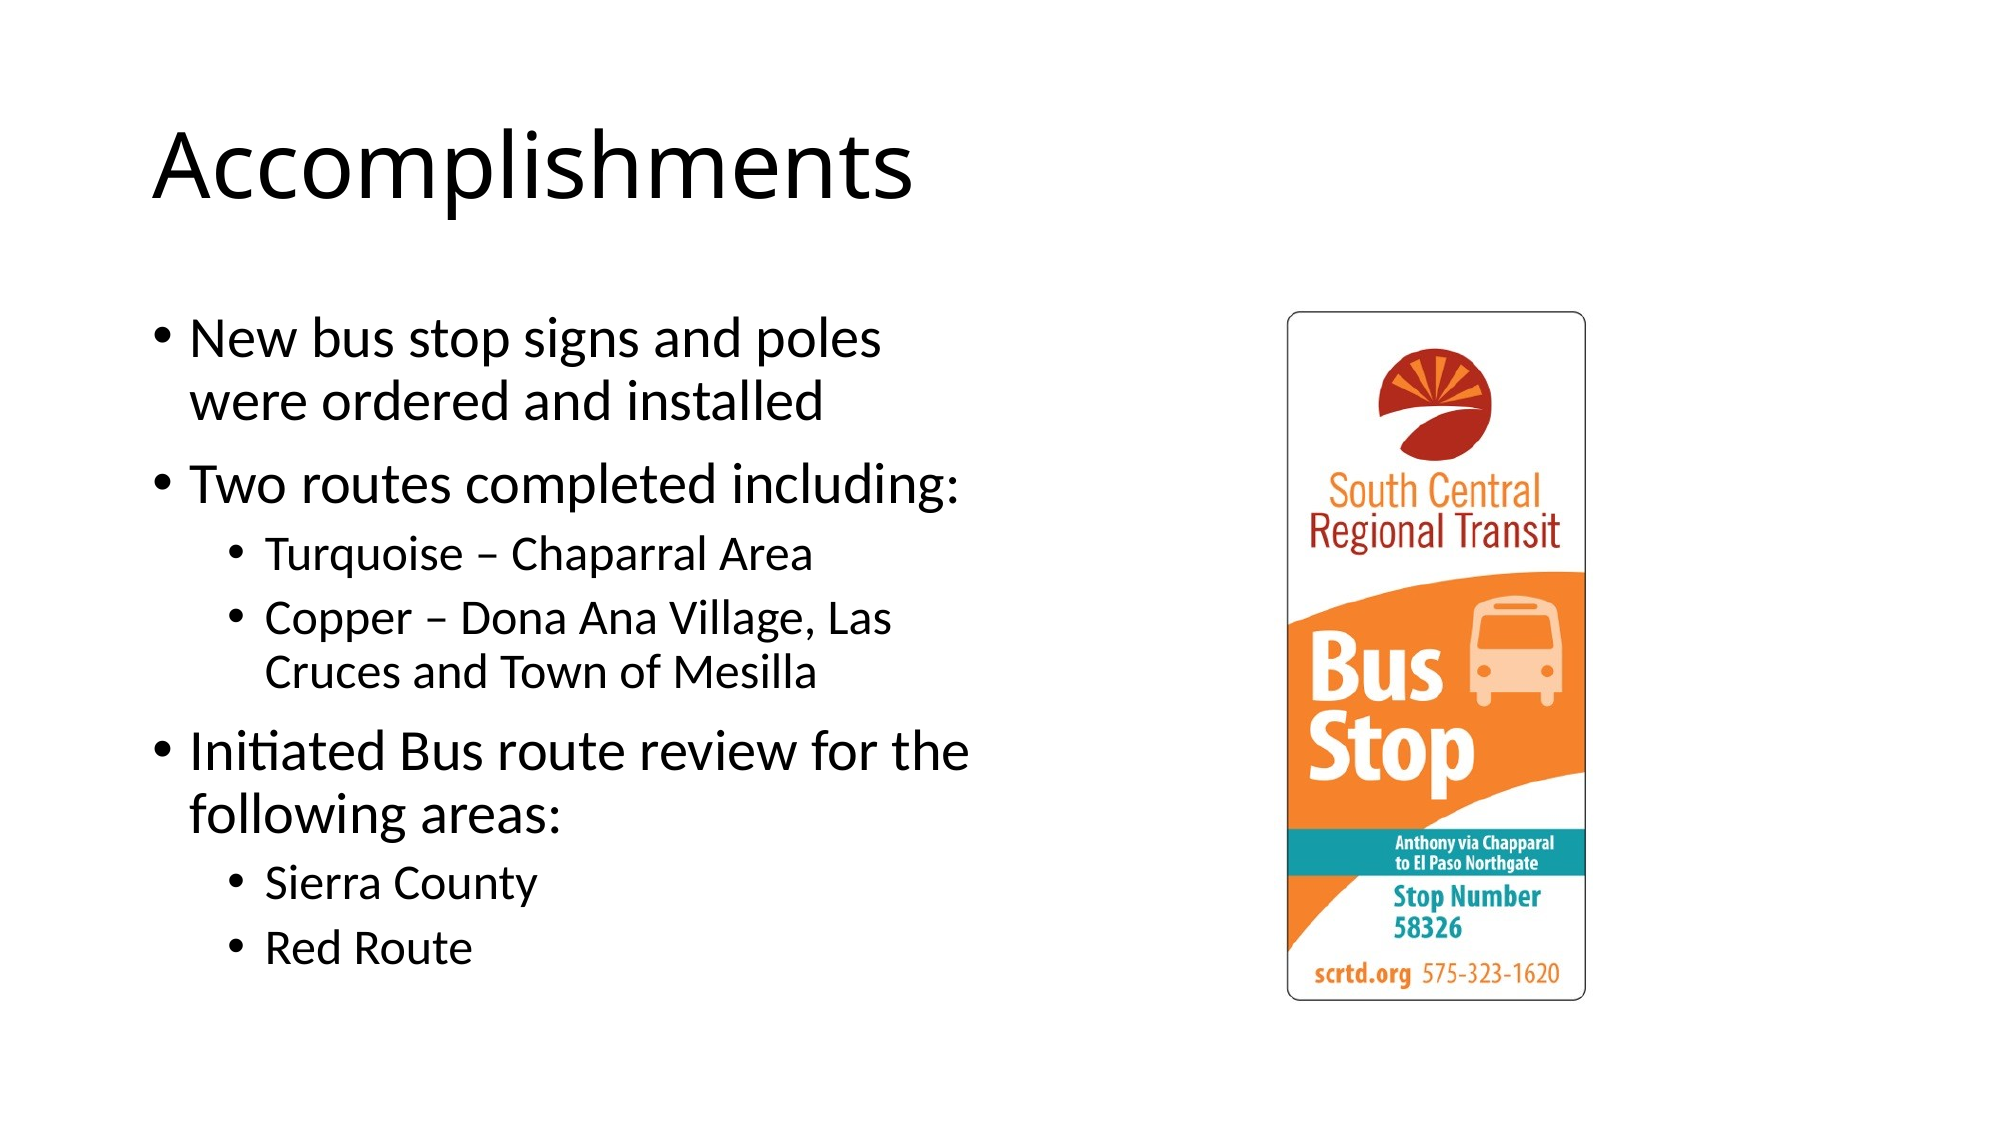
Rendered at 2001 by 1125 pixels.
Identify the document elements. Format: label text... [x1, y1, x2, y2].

list New bus stop signs and poles were ordered and installed Two routes completed including: Turquoise – Chaparral Area Copper – Dona Ana Village, Las Cruces and Town of Mesilla Initiated Bus route review for the following areas: Sierra County Red Route [137, 299, 988, 1014]
title Accomplishments [137, 59, 1863, 278]
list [1274, 299, 1601, 1014]
